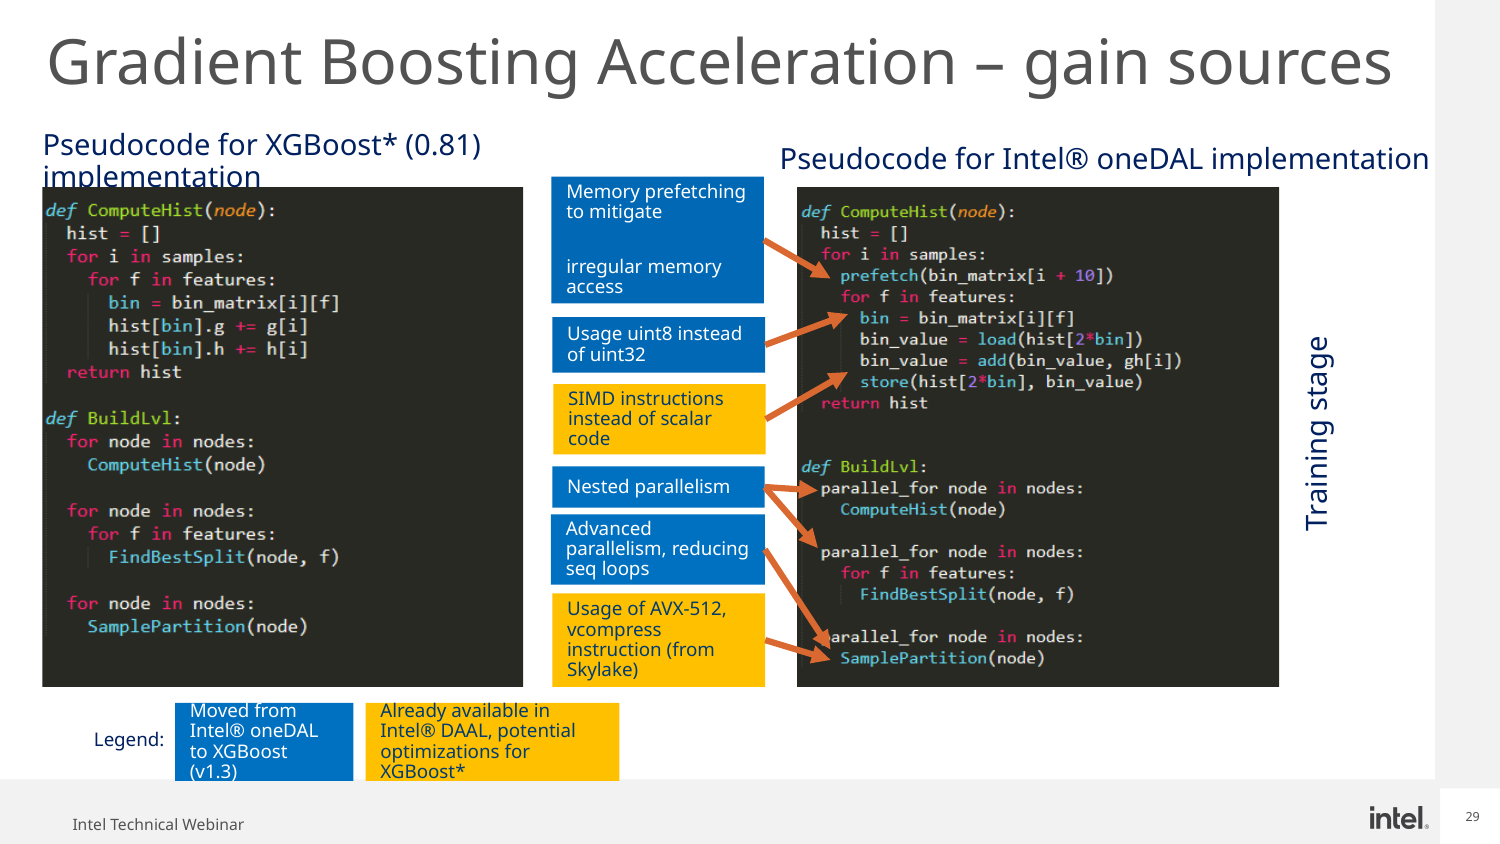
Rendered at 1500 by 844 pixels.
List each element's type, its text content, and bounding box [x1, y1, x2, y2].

title Gradient Boosting Acceleration – gain sources [46, 30, 1403, 130]
picture [1370, 806, 1429, 829]
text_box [42, 130, 1416, 782]
